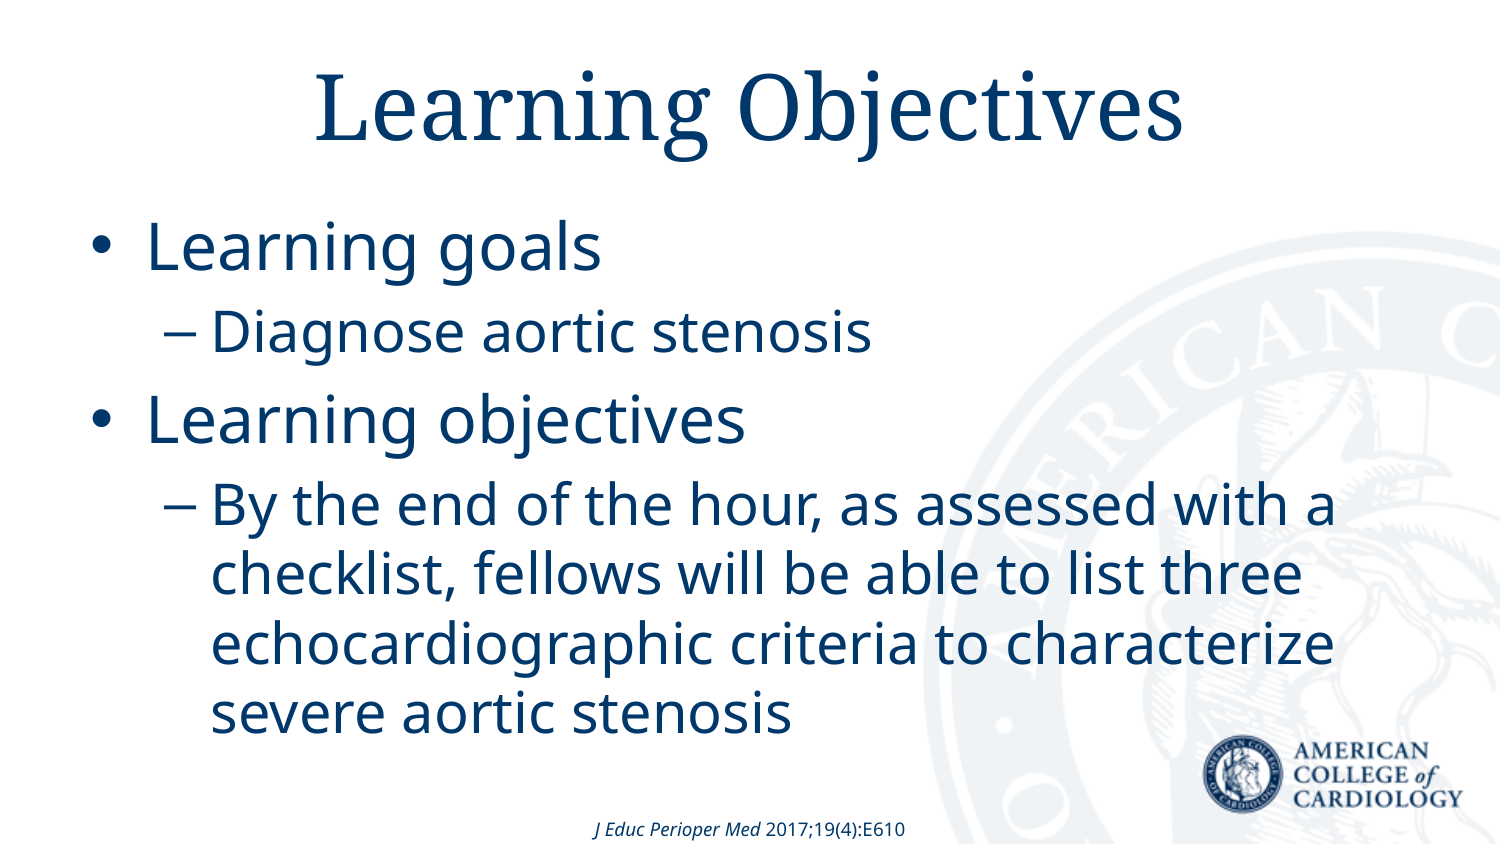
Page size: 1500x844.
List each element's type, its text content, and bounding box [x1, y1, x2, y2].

list Learning goals Diagnose aortic stenosis Learning objectives By the end of the hour, as assessed with a checklist, fellows will be able to list three echocardiographic criteria to characterize severe aortic stenosis [75, 196, 1425, 754]
text_box J Educ Perioper Med 2017;19(4):E610 [0, 809, 1500, 844]
title Learning Objectives [75, 33, 1425, 175]
picture [0, 0, 1500, 809]
